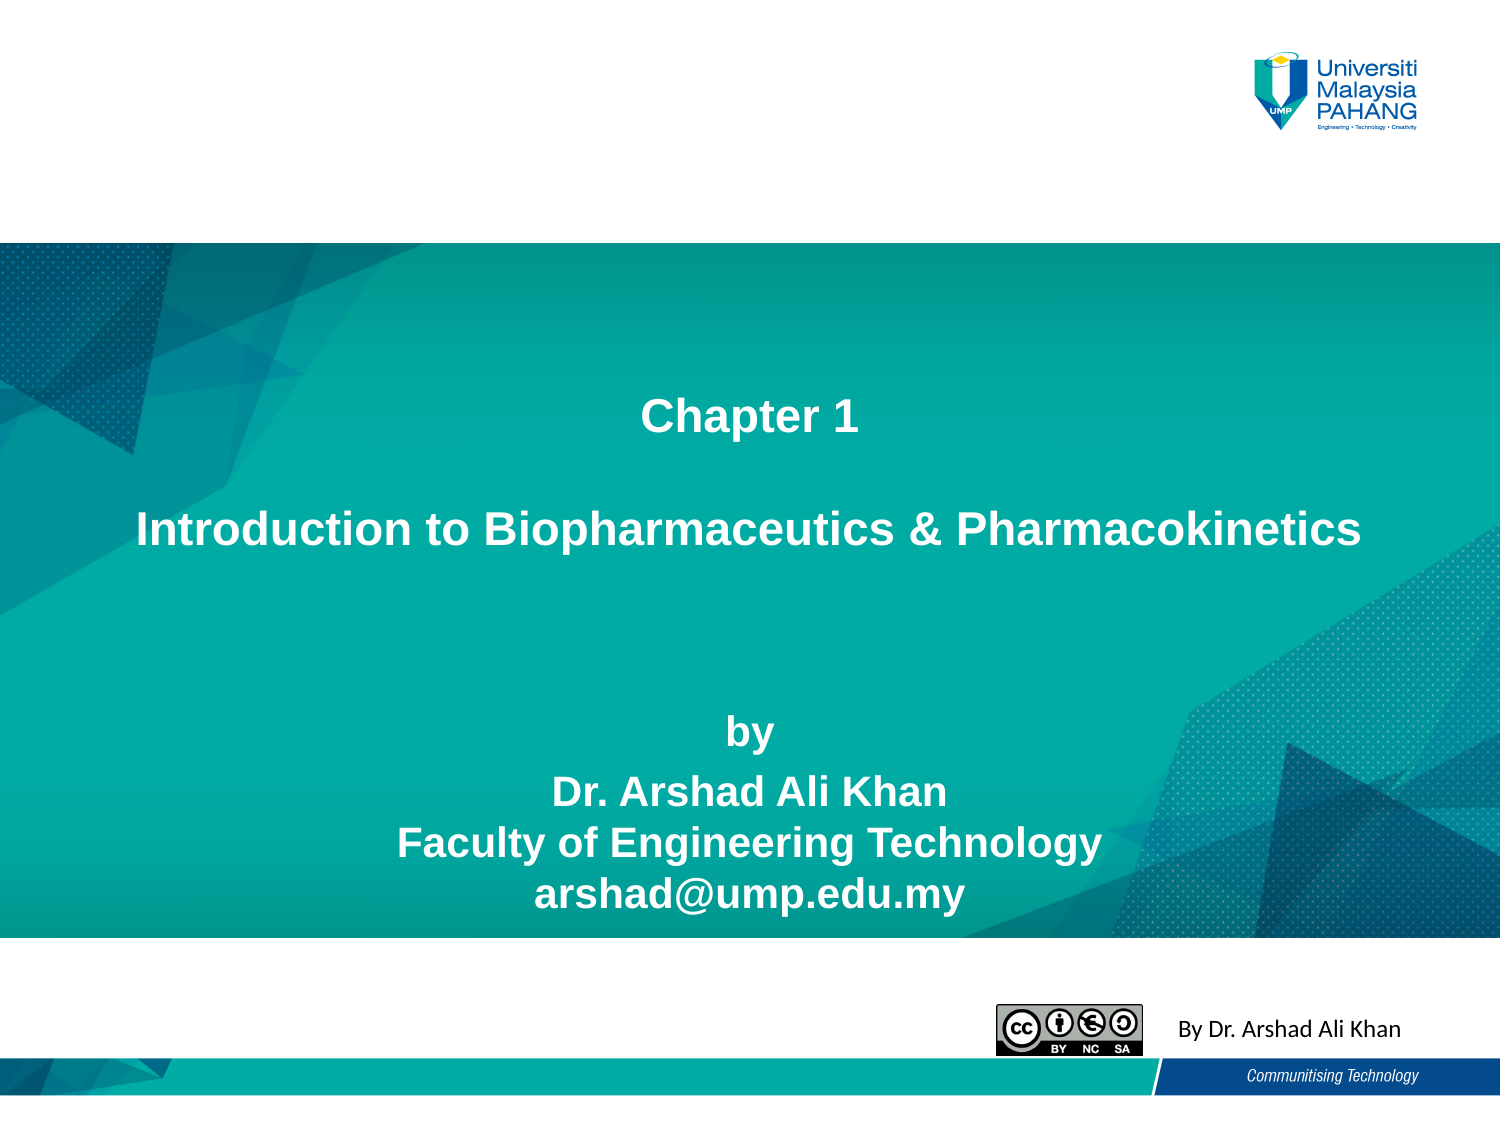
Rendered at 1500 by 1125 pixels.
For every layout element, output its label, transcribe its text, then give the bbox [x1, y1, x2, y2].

picture [0, 0, 1500, 1125]
title Chapter 1 Introduction to Biopharmaceutics & Pharmacokinetics [112, 349, 1388, 591]
subtitle by Dr. Arshad Ali Khan Faculty of Engineering Technology arshad@ump.edu.my [225, 637, 1275, 925]
